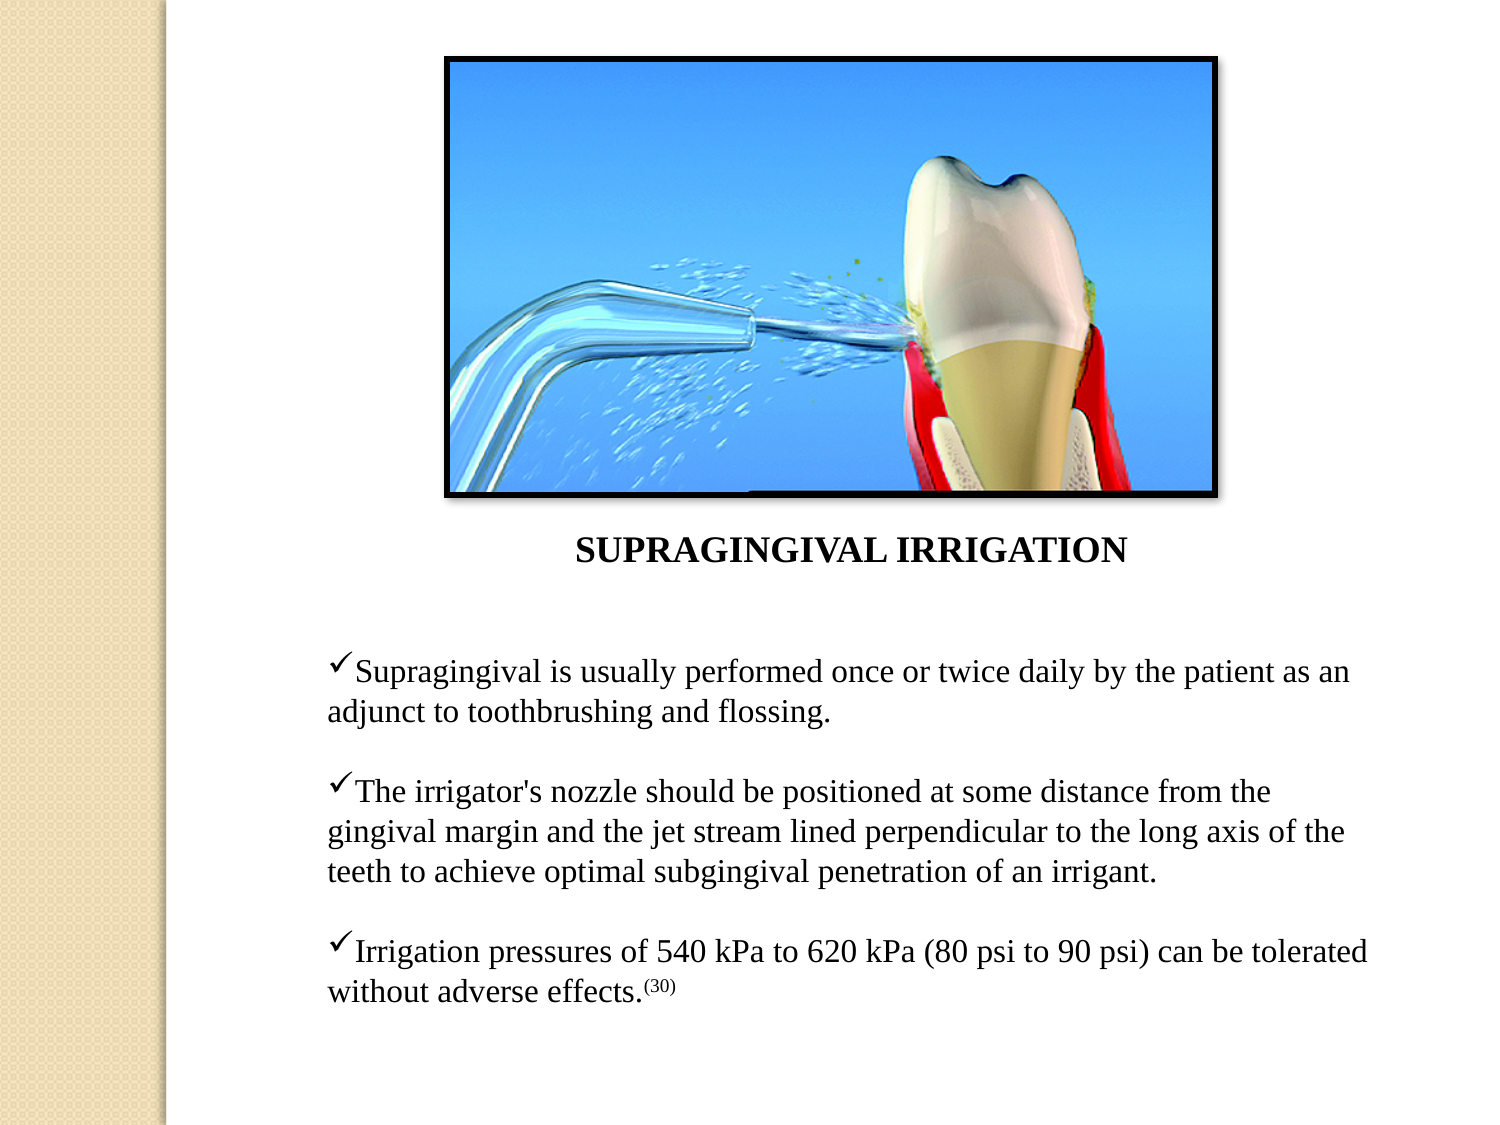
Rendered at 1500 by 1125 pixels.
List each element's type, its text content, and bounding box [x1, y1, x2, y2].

text_box SUPRAGINGIVAL IRRIGATION Supragingival is usually performed once or twice daily by the patient as an adjunct to toothbrushing and flossing. The irrigator's nozzle should be positioned at some distance from the gingival margin and the jet stream lined perpendicular to the long axis of the teeth to achieve optimal subgingival penetration of an irrigant. Irrigation pressures of 540 kPa to 620 kPa (80 psi to 90 psi) can be tolerated without adverse effects.(30) [312, 437, 1400, 1052]
picture [449, 62, 1213, 492]
